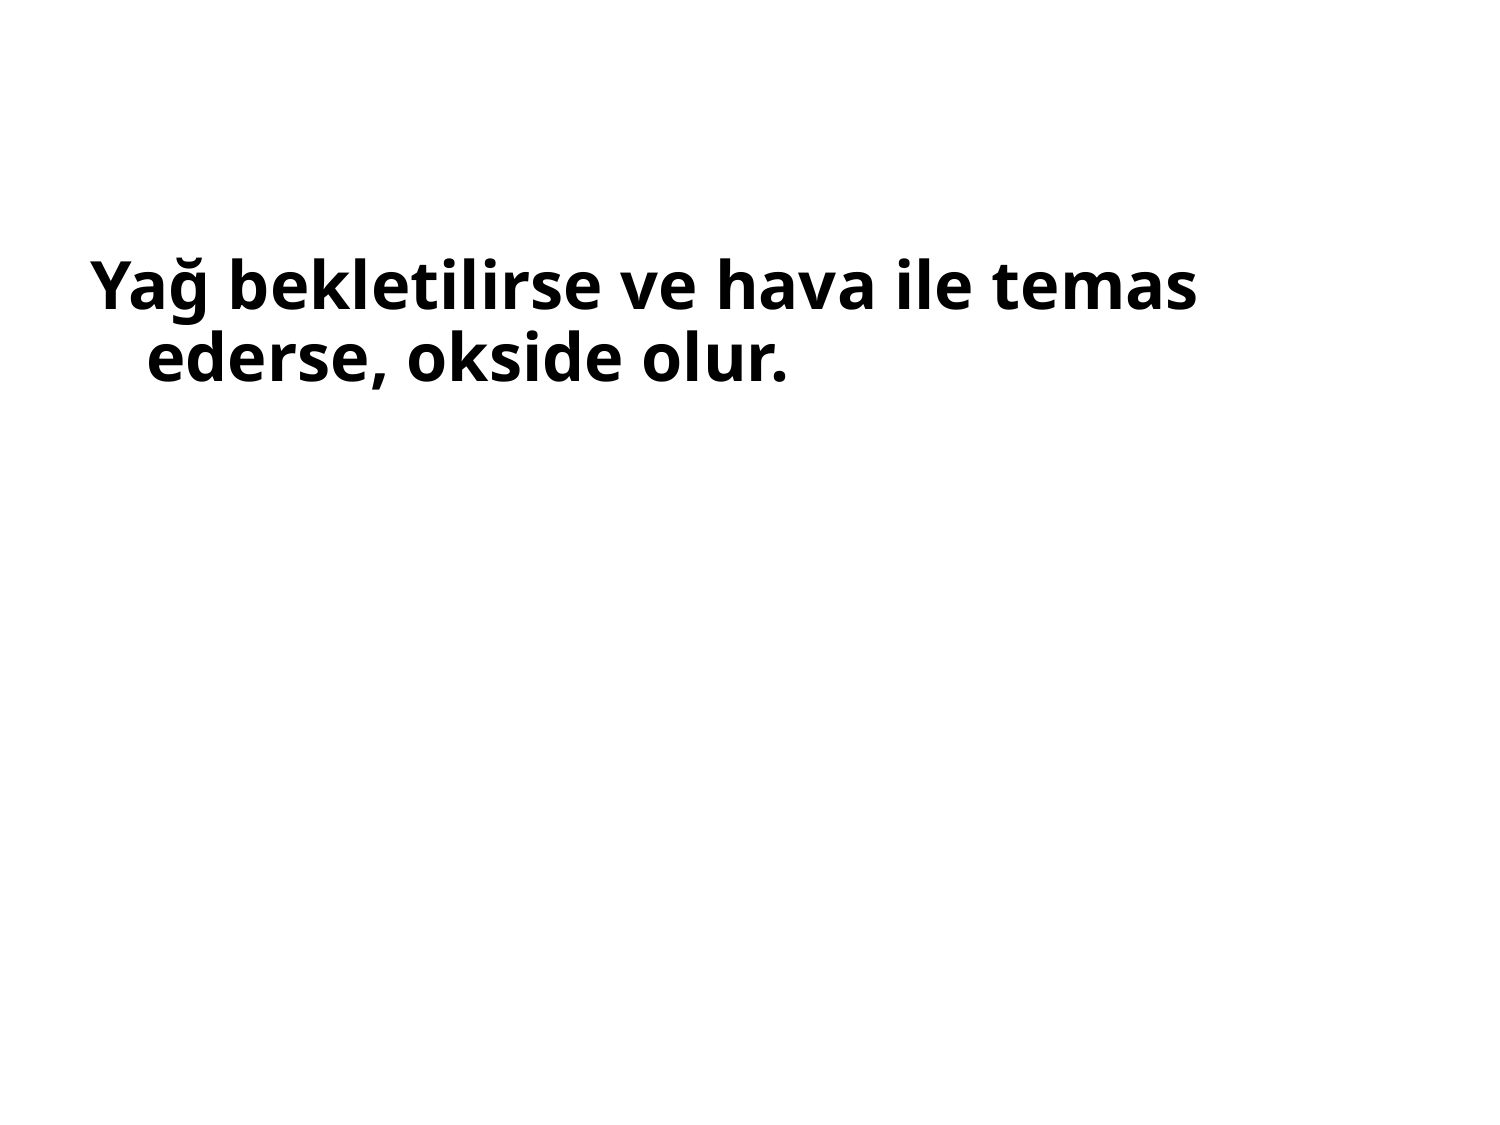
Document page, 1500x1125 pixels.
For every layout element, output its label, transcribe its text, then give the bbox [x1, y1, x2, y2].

list Yağ bekletilirse ve hava ile temas ederse, okside olur. [75, 66, 1425, 1005]
